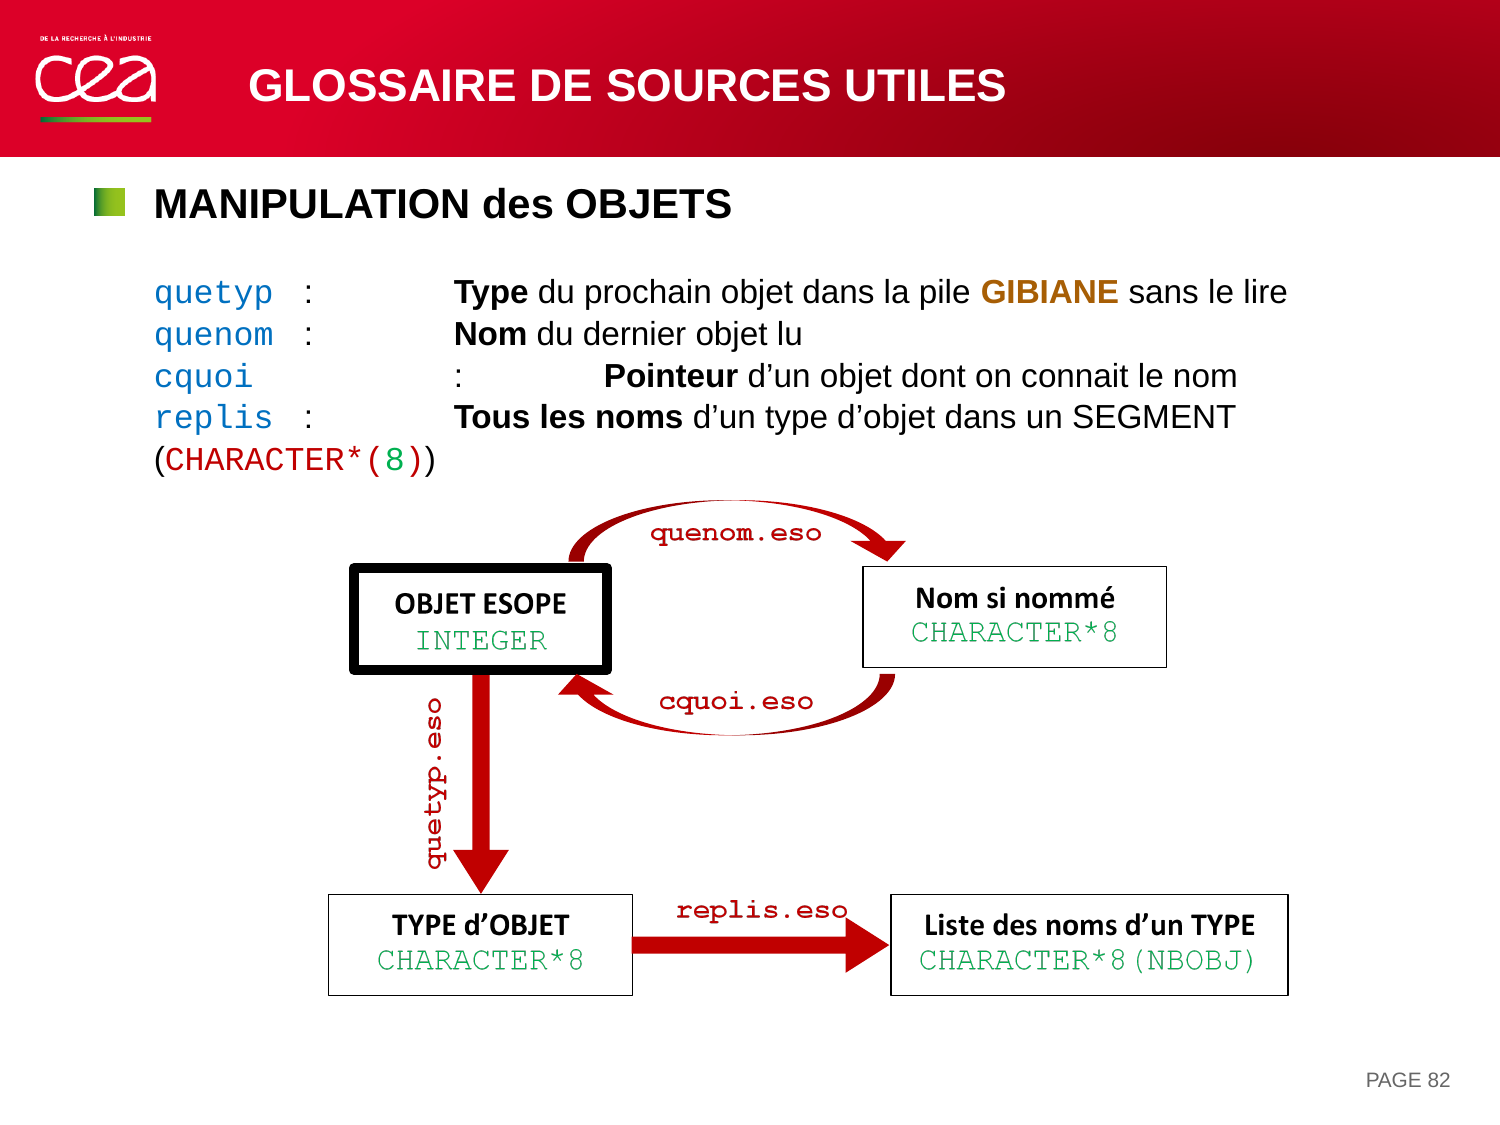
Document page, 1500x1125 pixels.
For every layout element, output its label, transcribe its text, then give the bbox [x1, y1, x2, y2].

title Glossaire de sources utiles [248, 8, 1436, 158]
picture [0, 0, 1500, 157]
text_box MANIPULATION des OBJETS quetyp : Type du prochain objet dans la pile GIBIANE sans le lire quenom : Nom du dernier objet lu cquoi : Pointeur d’un objet dont on connait le nom replis : Tous les noms d’un type d’objet dans un SEGMENT (CHARACTER*(8)) [94, 185, 1500, 1125]
picture [321, 499, 1291, 1035]
picture [94, 188, 125, 216]
